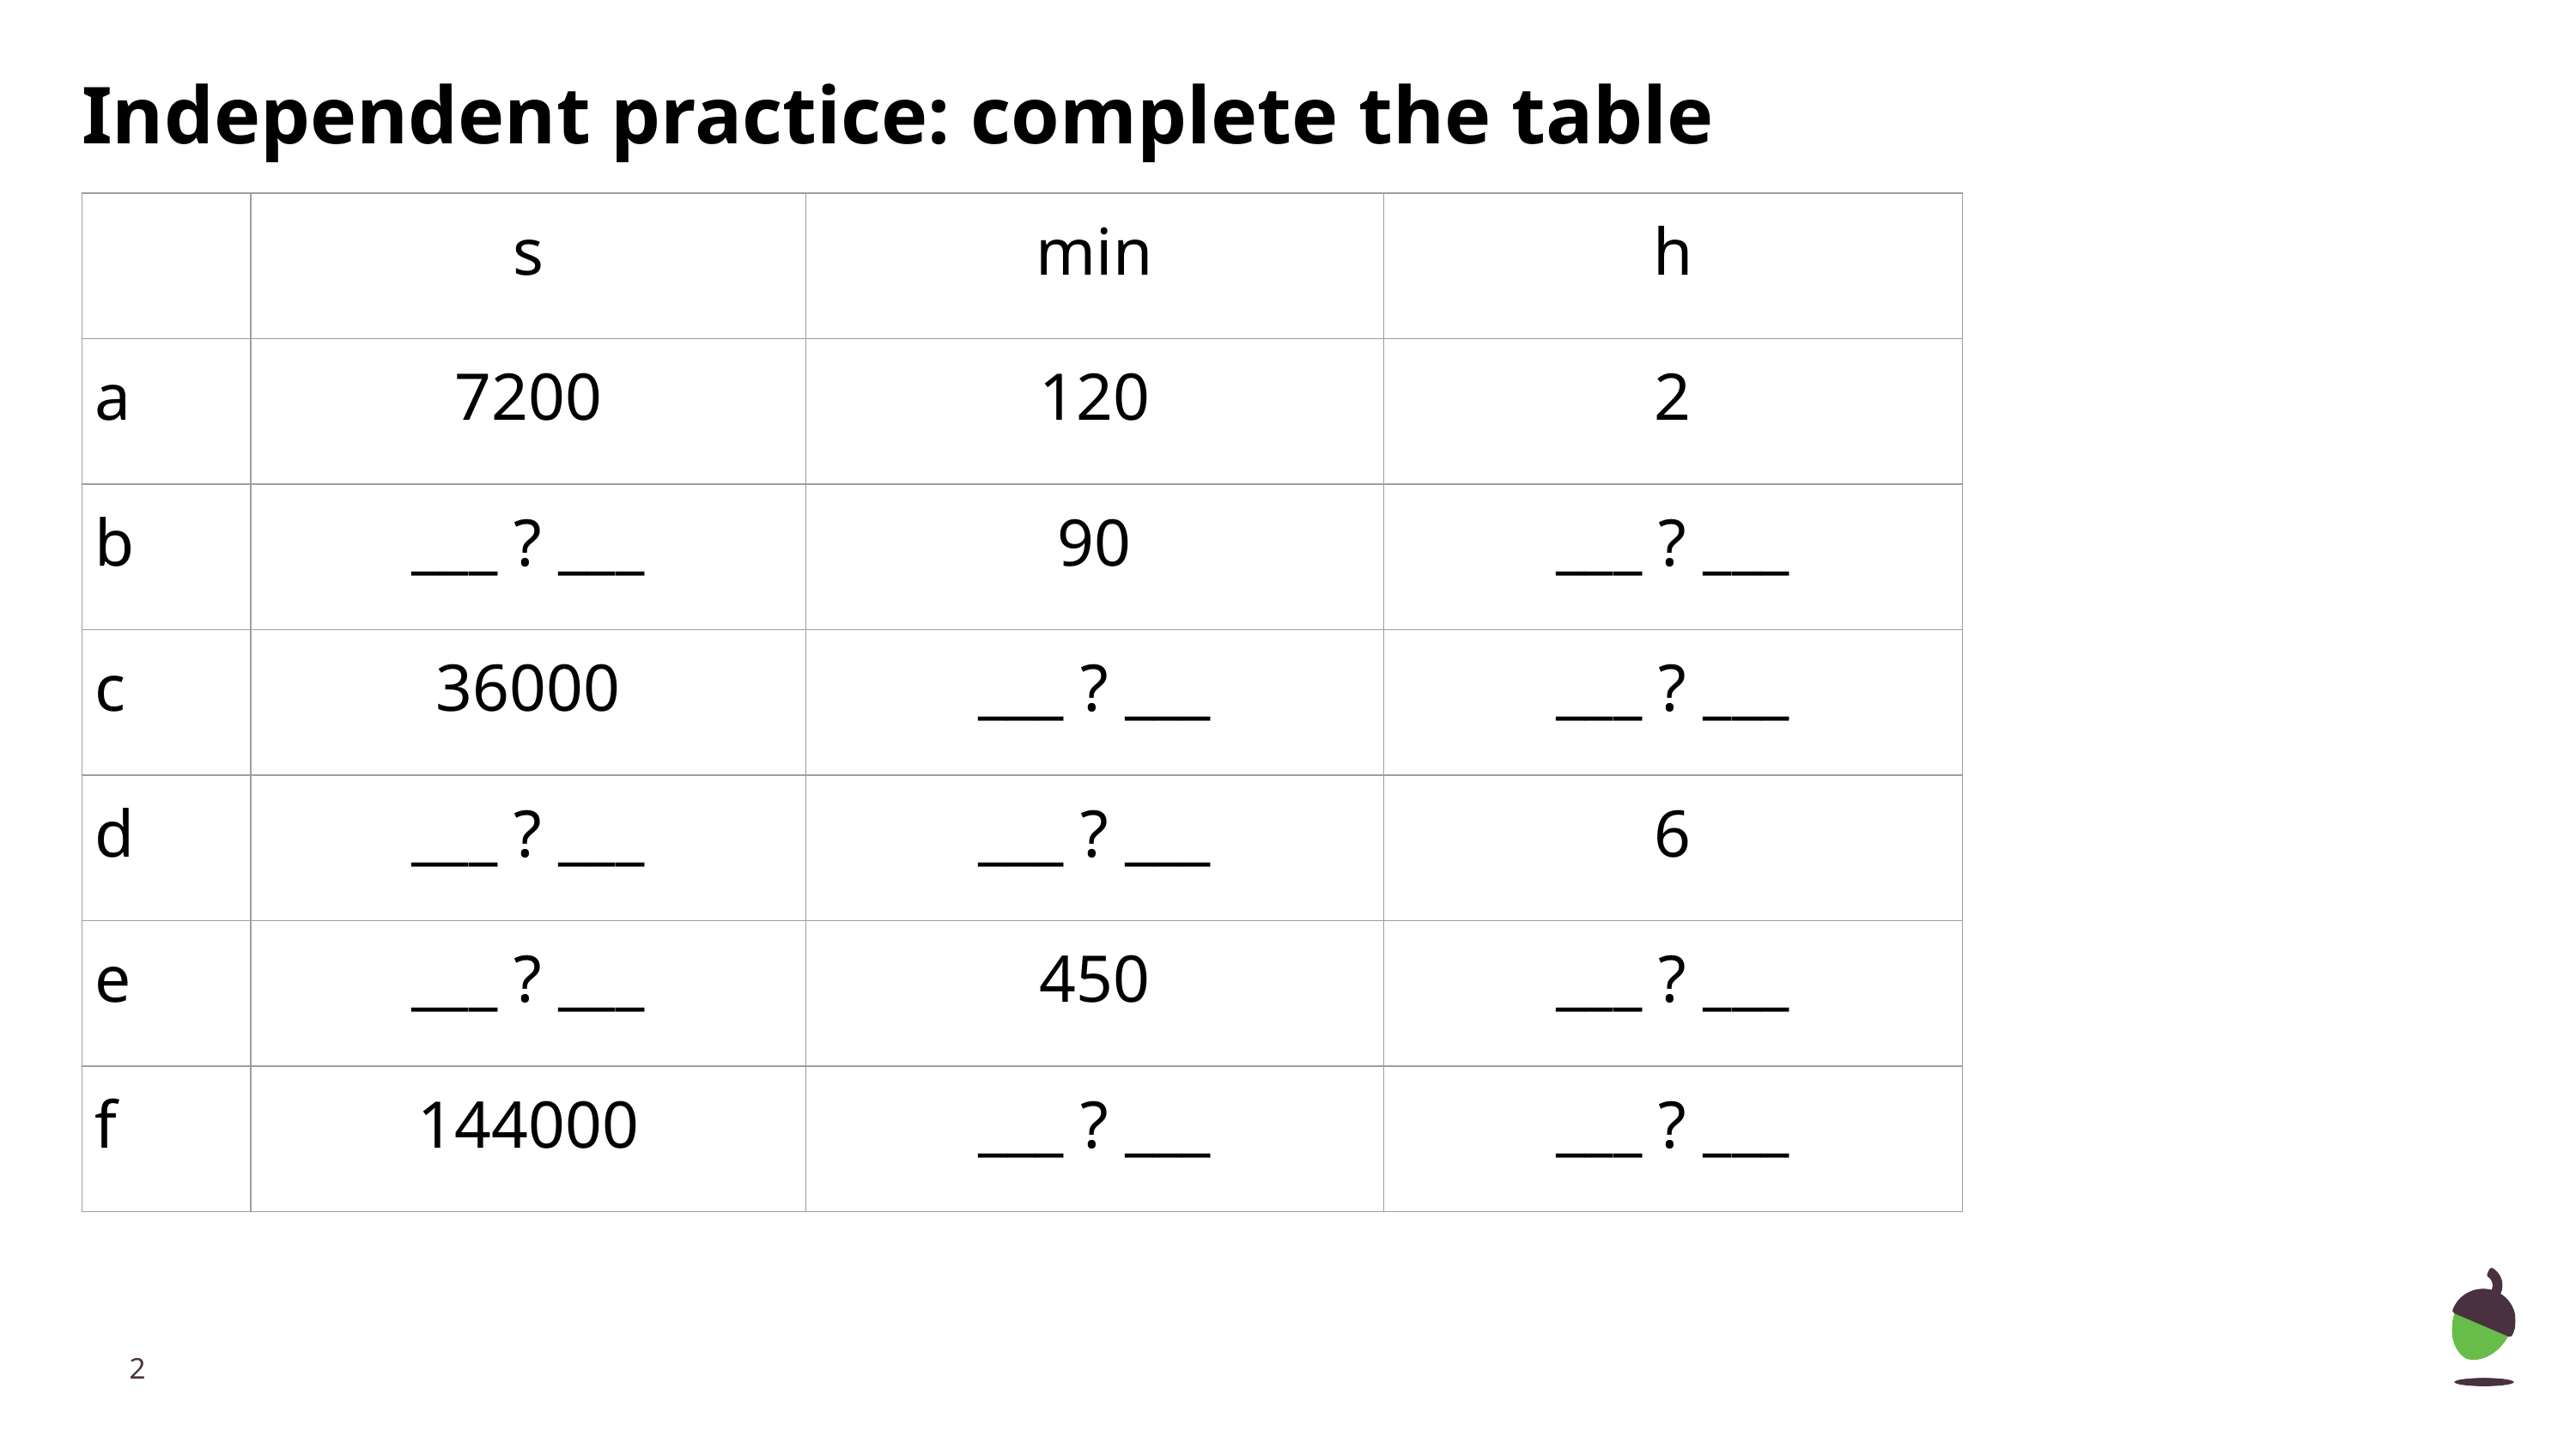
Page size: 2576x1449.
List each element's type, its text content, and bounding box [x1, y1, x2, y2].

table_cell ___ ? ___ [806, 776, 1383, 920]
title Independent practice: complete the table [82, 51, 1921, 155]
table_cell 36000 [252, 630, 805, 774]
table_cell ___ ? ___ [1384, 921, 1962, 1065]
table_cell 120 [806, 339, 1383, 483]
table_cell ___ ? ___ [1384, 1067, 1962, 1211]
table_cell ___ ? ___ [806, 1067, 1383, 1211]
table_cell 2 [1384, 339, 1962, 483]
table_cell d [82, 776, 250, 920]
table_cell b [82, 485, 250, 629]
table_header min [806, 194, 1383, 338]
table_cell 450 [806, 921, 1383, 1065]
table_cell ___ ? ___ [1384, 485, 1962, 629]
table_cell a [82, 339, 250, 483]
table_cell c [82, 630, 250, 774]
table_header [82, 194, 250, 338]
table_header h [1384, 194, 1962, 338]
table_cell ___ ? ___ [806, 630, 1383, 774]
table_cell 90 [806, 485, 1383, 629]
slide_number ‹#› [129, 1349, 332, 1401]
table_cell 144000 [252, 1067, 805, 1211]
table_cell f [82, 1067, 250, 1211]
picture [2451, 1268, 2516, 1386]
table_cell 6 [1384, 776, 1962, 920]
table_cell e [82, 921, 250, 1065]
table_cell ___ ? ___ [252, 776, 805, 920]
table_cell 7200 [252, 339, 805, 483]
table_header s [252, 194, 805, 338]
table_cell ___ ? ___ [1384, 630, 1962, 774]
table_cell ___ ? ___ [252, 485, 805, 629]
table_cell ___ ? ___ [252, 921, 805, 1065]
